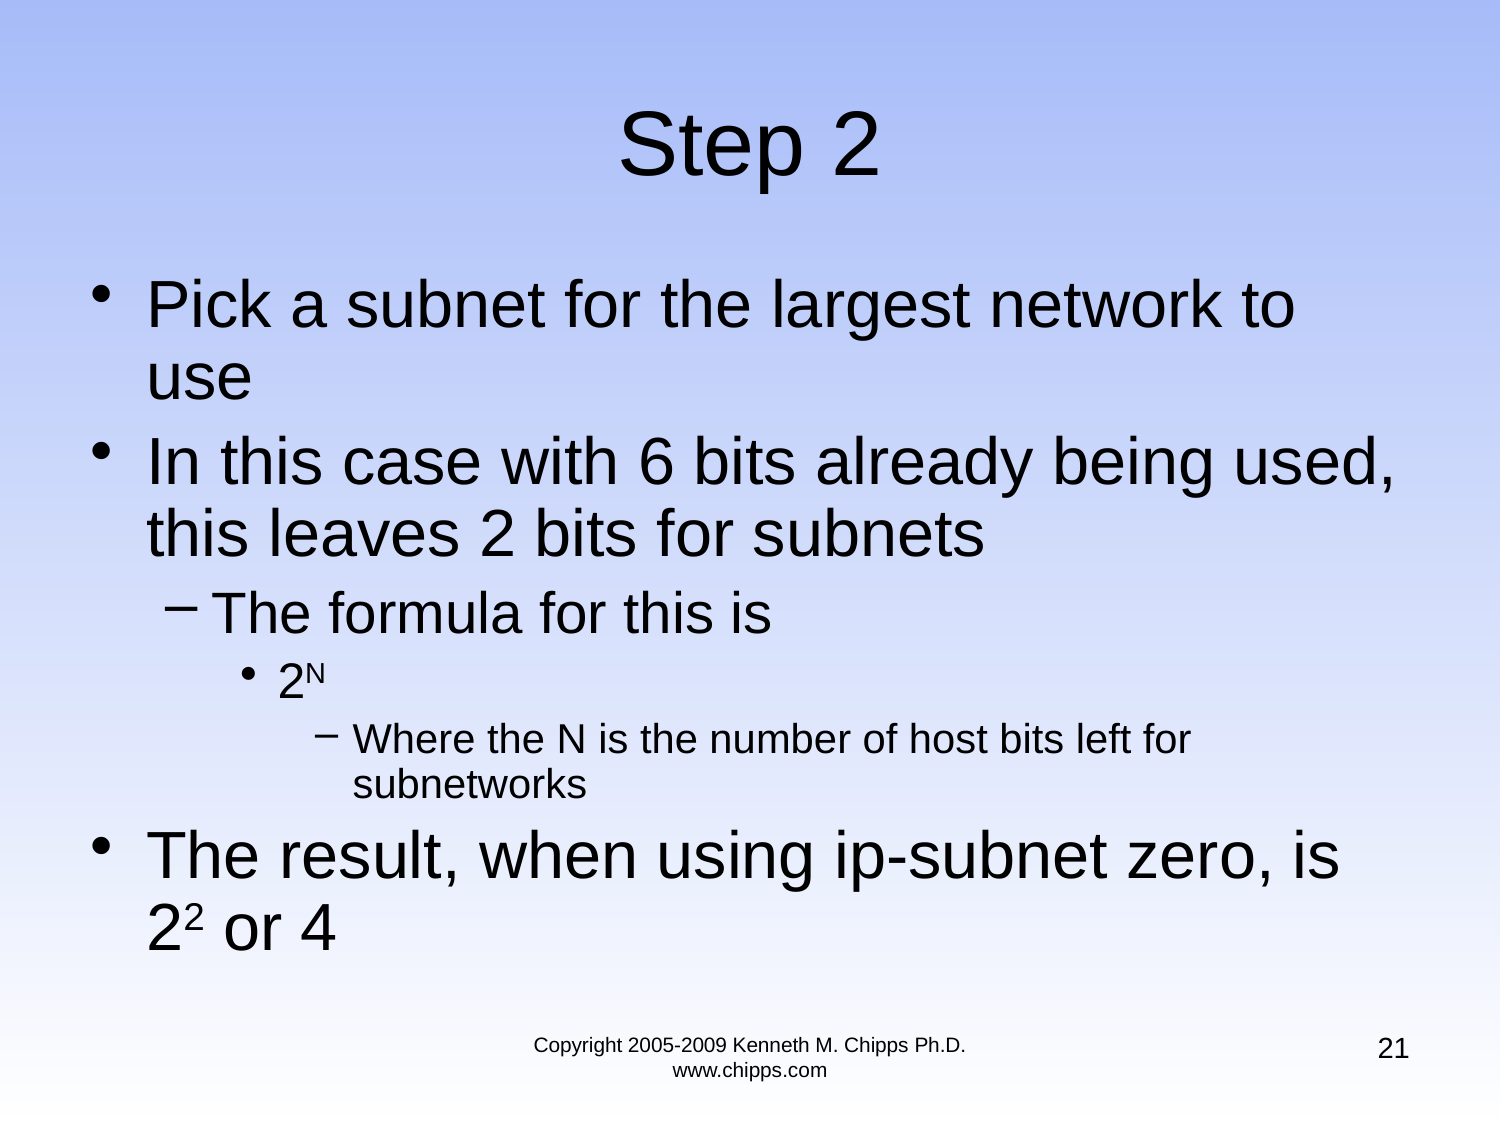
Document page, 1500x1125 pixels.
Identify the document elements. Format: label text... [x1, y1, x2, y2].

title Step 2 [74, 44, 1426, 233]
list Pick a subnet for the largest network to use In this case with 6 bits already being used, this leaves 2 bits for subnets The formula for this is 2N Where the N is the number of host bits left for subnetworks The result, when using ip-subnet zero, is 22 or 4 [74, 262, 1426, 1006]
slide_number 21 [1074, 1021, 1426, 1101]
footer Copyright 2005-2009 Kenneth M. Chipps Ph.D. www.chipps.com [449, 1024, 1051, 1103]
